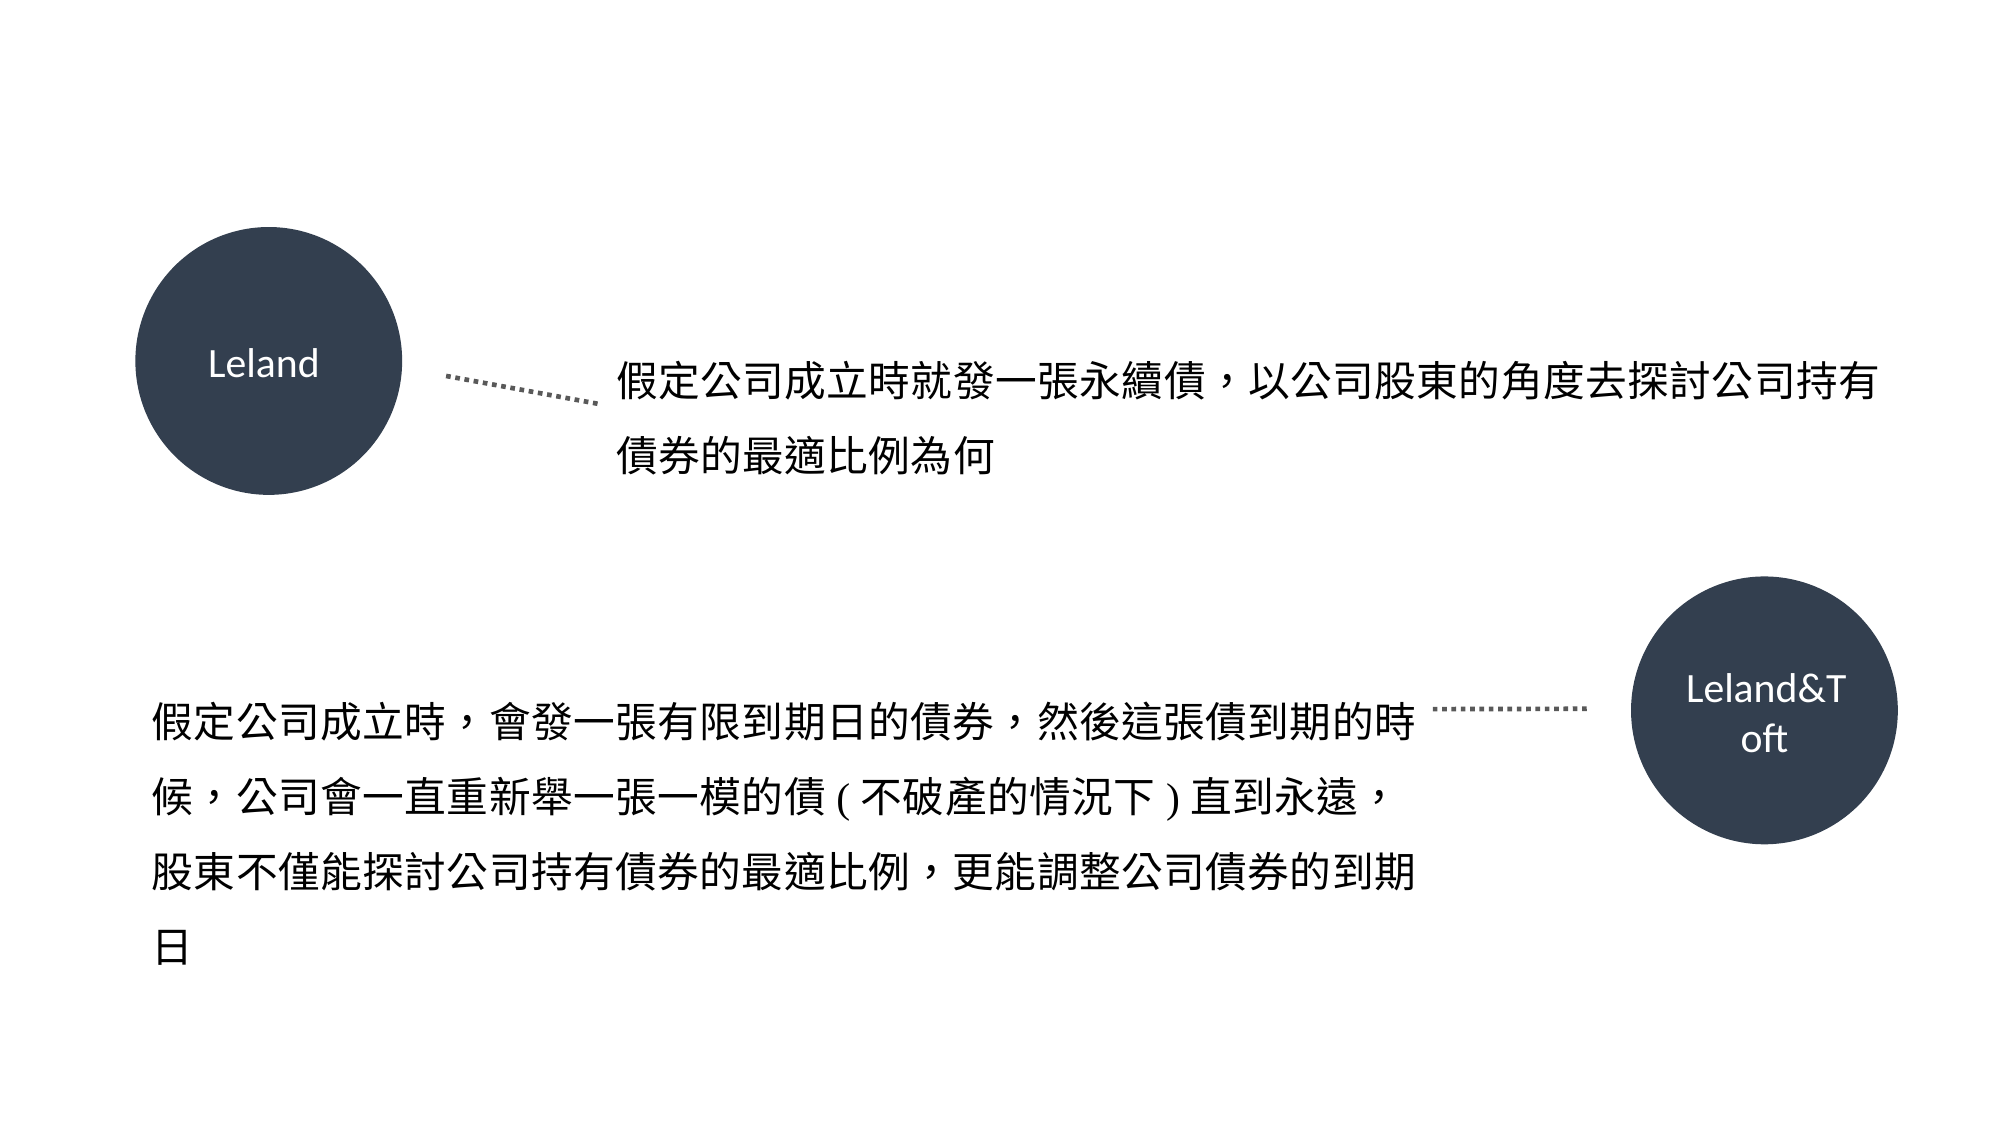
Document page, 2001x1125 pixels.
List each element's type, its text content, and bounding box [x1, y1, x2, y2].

text_box 假定公司成立時就發一張永續債，以公司股東的角度去探討公司持有債券的最適比例為何 [601, 322, 1898, 487]
text_box Leland [134, 225, 404, 496]
text_box Leland&Toft [1630, 575, 1899, 846]
text_box 假定公司成立時，會發一張有限到期日的債券，然後這張債到期的時候，公司會一直重新舉一張一模的債(不破產的情況下)直到永遠，股東不僅能探討公司持有債券的最適比例，更能調整公司債券的到期日 [137, 663, 1433, 1029]
